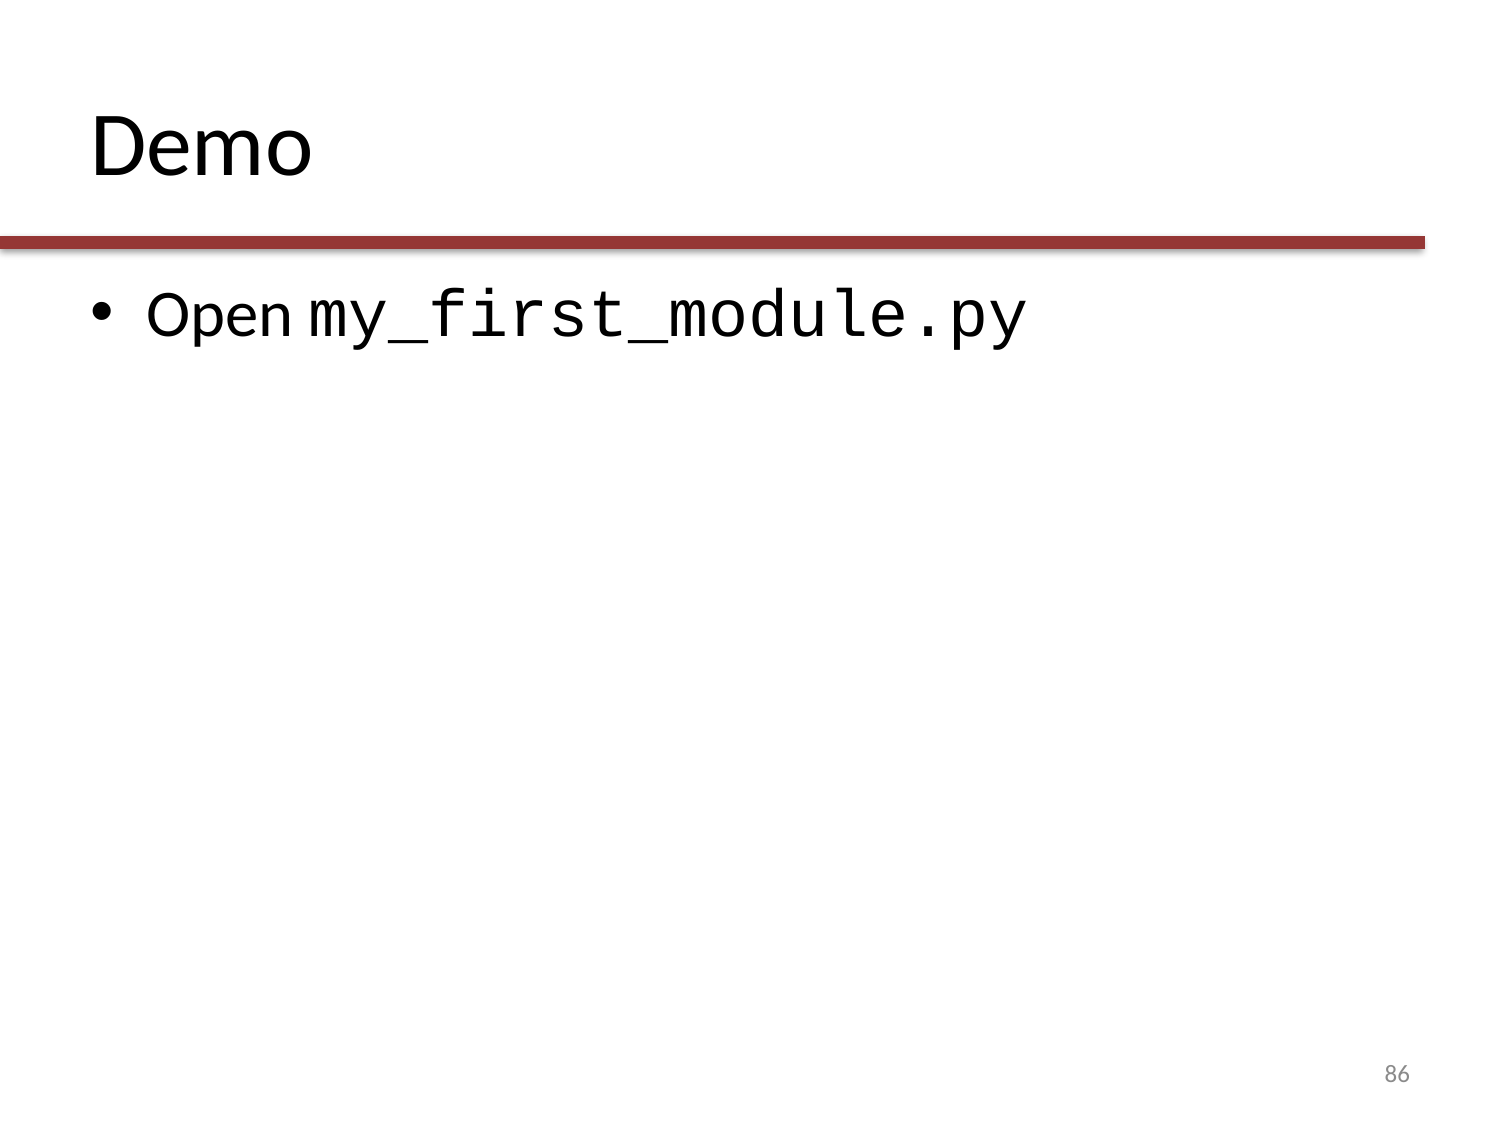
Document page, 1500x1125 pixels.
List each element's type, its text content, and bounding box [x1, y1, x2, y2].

title Demo [75, 45, 1425, 233]
slide_number 86 [1074, 1042, 1425, 1103]
list Open my_first_module.py [75, 262, 1425, 1005]
